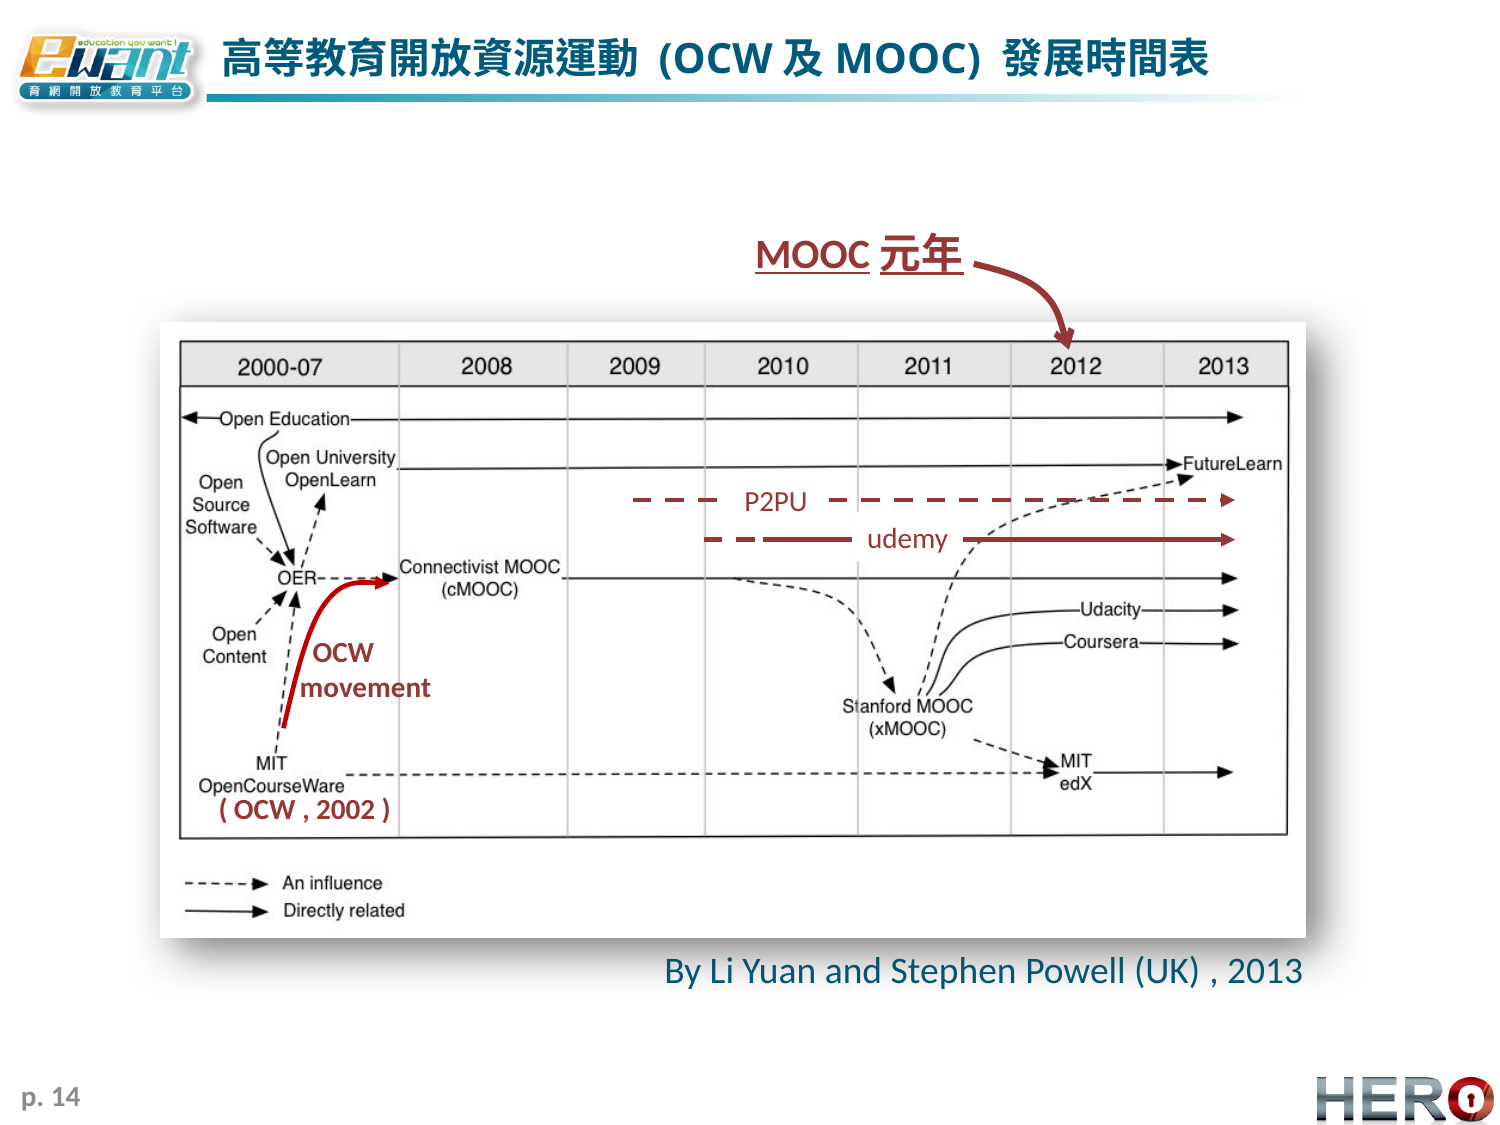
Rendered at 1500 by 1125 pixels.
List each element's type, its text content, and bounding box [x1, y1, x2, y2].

text_box By Li Yuan and Stephen Powell (UK) , 2013 [649, 938, 1400, 999]
picture [1316, 1077, 1500, 1125]
slide_number p. 14 [5, 1065, 532, 1125]
text_box MOOC元年 [740, 219, 979, 285]
picture [159, 322, 1307, 938]
text_box [649, 938, 1341, 976]
title 高等教育開放資源運動 (OCW及MOOC) 發展時間表 [206, 9, 1500, 105]
text_box [979, 262, 1063, 321]
picture [9, 20, 207, 117]
